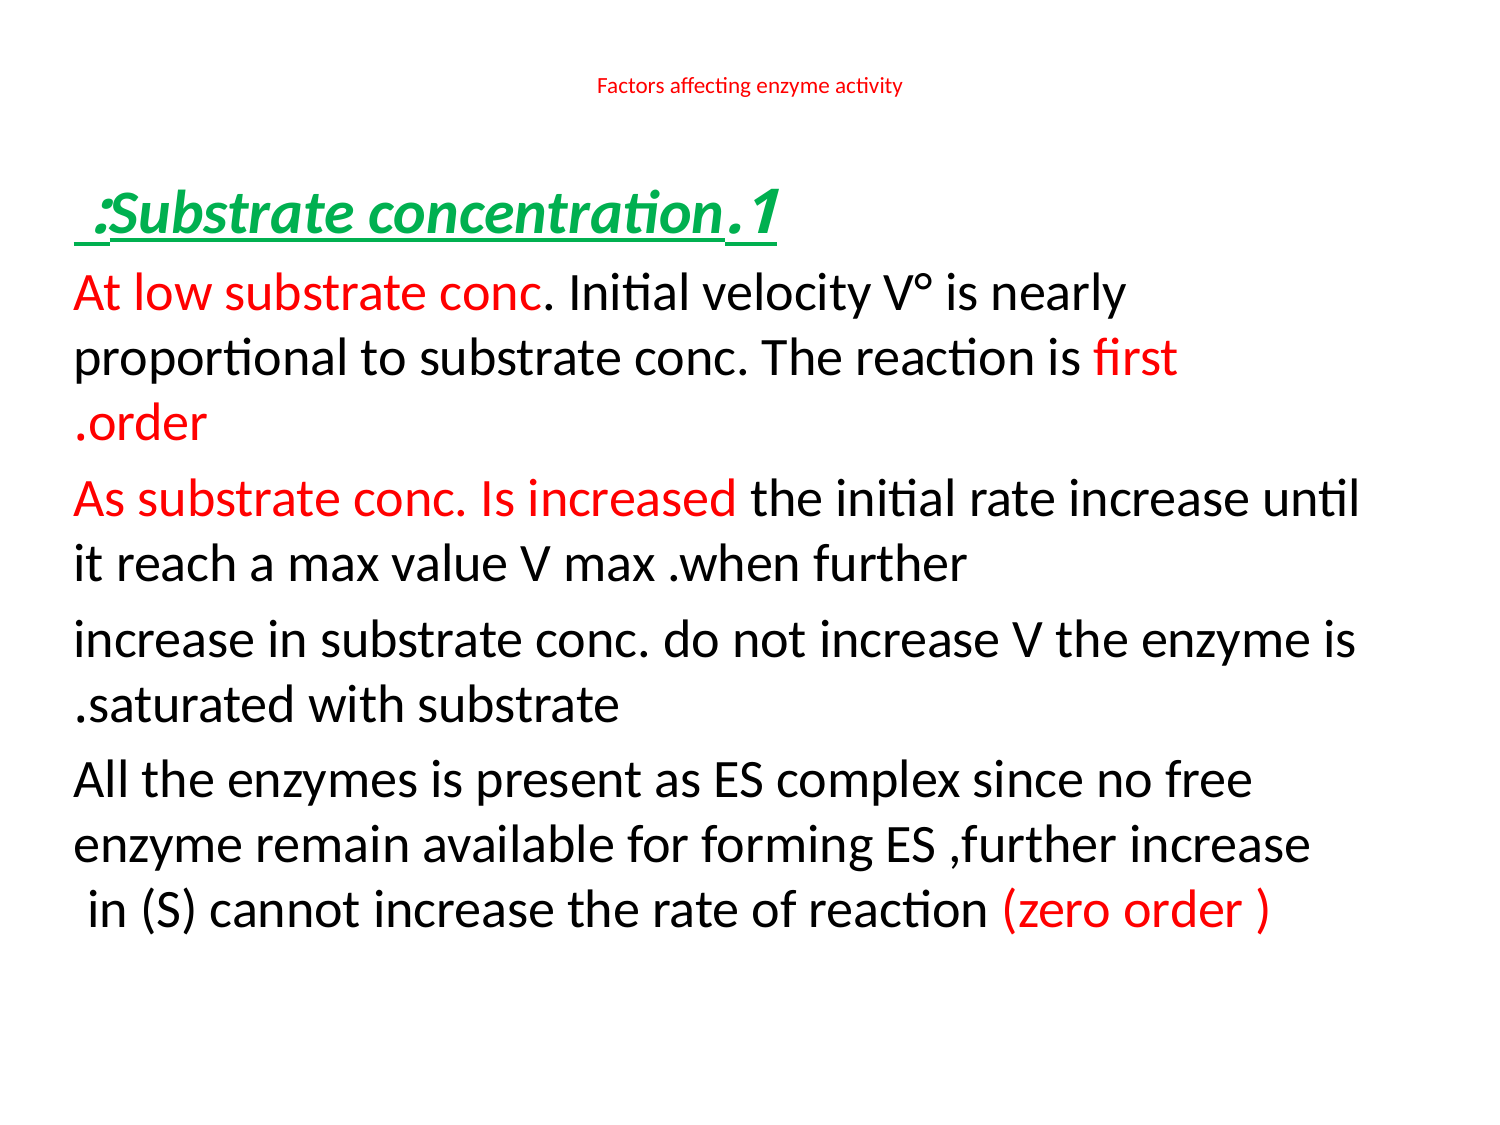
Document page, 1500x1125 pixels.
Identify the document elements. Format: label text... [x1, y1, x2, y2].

list 1.Substrate concentration: At low substrate conc. Initial velocity V° is nearly proportional to substrate conc. The reaction is first order. As substrate conc. Is increased the initial rate increase until it reach a max value V max .when further increase in substrate conc. do not increase V the enzyme is saturated with substrate. All the enzymes is present as ES complex since no free enzyme remain available for forming ES ,further increase in (S) cannot increase the rate of reaction (zero order ) [58, 164, 1454, 1090]
title Factors affecting enzyme activity [112, 35, 1388, 141]
